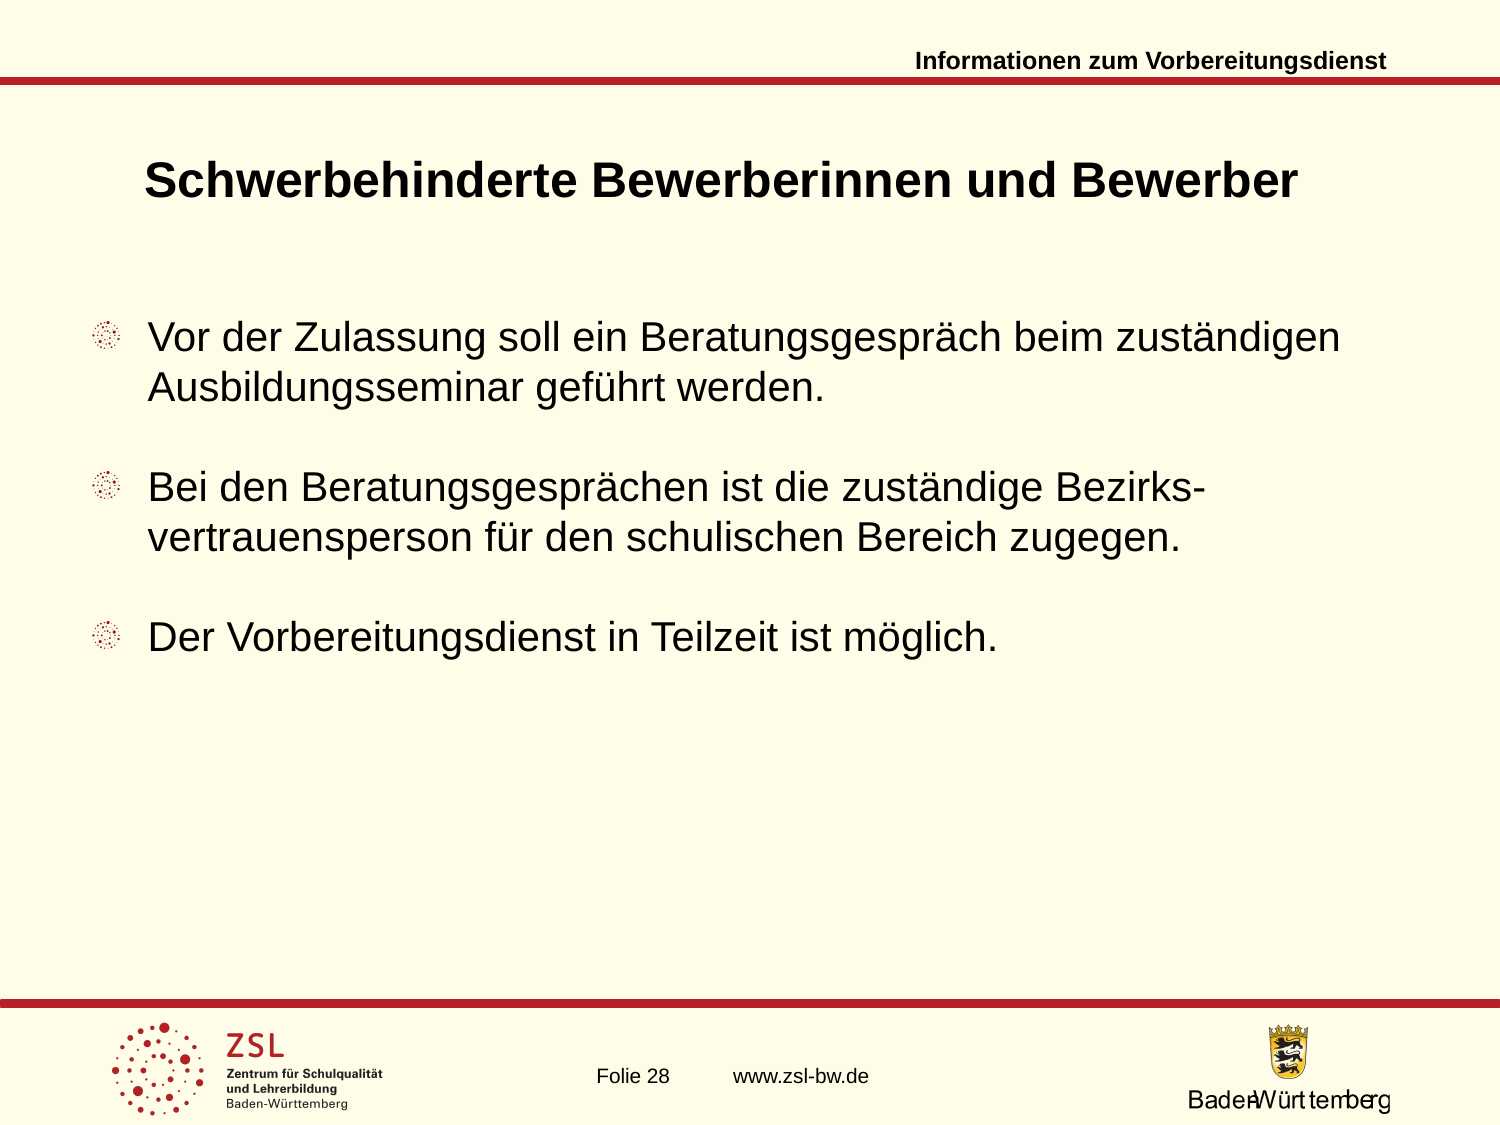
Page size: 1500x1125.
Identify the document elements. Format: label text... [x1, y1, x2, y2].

text_box Schwerbehinderte Bewerberinnen und Bewerber [129, 139, 1316, 215]
slide_number Folie 28 www.zsl-bw.de [596, 1062, 894, 1088]
footer Informationen zum Vorbereitungsdienst [395, 44, 1388, 75]
picture [91, 320, 121, 350]
picture [91, 470, 121, 500]
picture [1187, 1023, 1390, 1116]
picture [0, 999, 1500, 1125]
text_box Vor der Zulassung soll ein Beratungsgespräch beim zuständigen Ausbildungsseminar geführt werden. Bei den Beratungsgesprächen ist die zuständige Bezirks-vertrauensperson für den schulischen Bereich zugegen. Der Vorbereitungsdienst in Teilzeit ist möglich. [76, 302, 1400, 668]
picture [91, 620, 121, 650]
